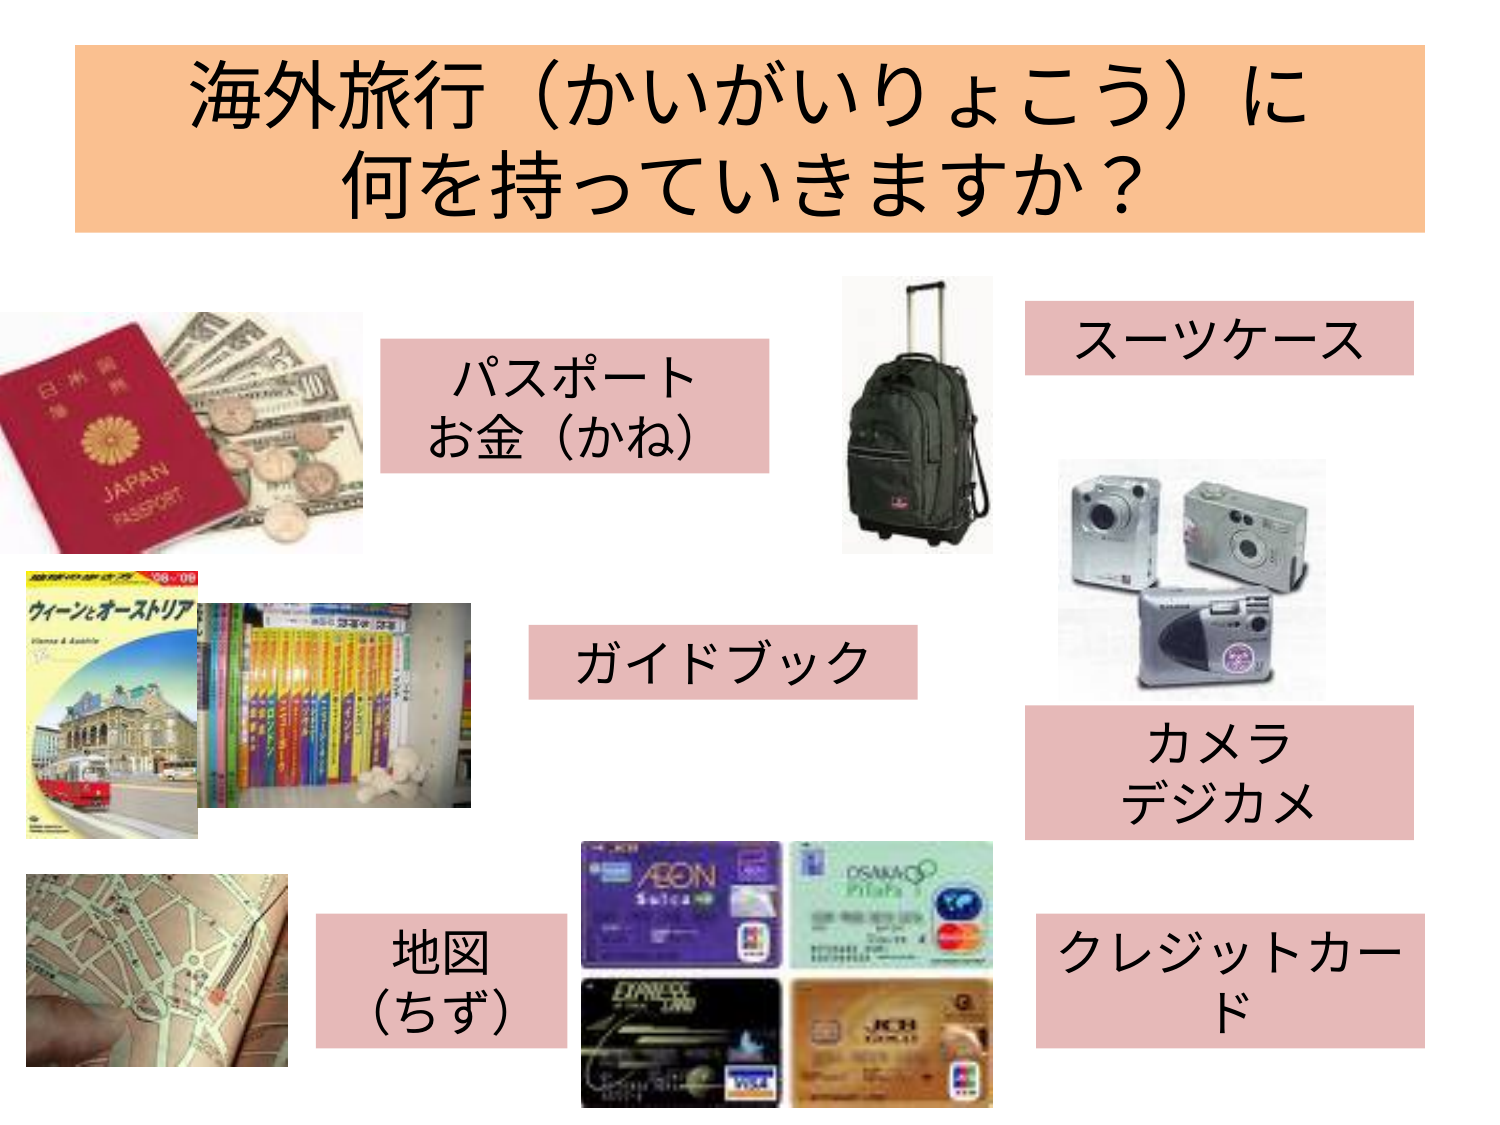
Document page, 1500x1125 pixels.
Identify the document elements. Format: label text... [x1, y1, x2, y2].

picture [26, 874, 288, 1067]
text_box ガイドブック [528, 624, 918, 700]
text_box スーツケース [1025, 300, 1414, 376]
title 海外旅行（かいがいりょこう）に 何を持っていきますか？ [74, 44, 1426, 233]
picture [1058, 458, 1326, 701]
text_box クレジットカード [1036, 913, 1425, 1049]
picture [0, 312, 363, 554]
picture [26, 571, 471, 839]
text_box パスポート お金（かね） [380, 338, 770, 474]
picture [581, 841, 993, 1109]
picture [842, 275, 993, 554]
text_box 地図 （ちず） [315, 913, 568, 1049]
text_box カメラ デジカメ [1025, 705, 1414, 841]
